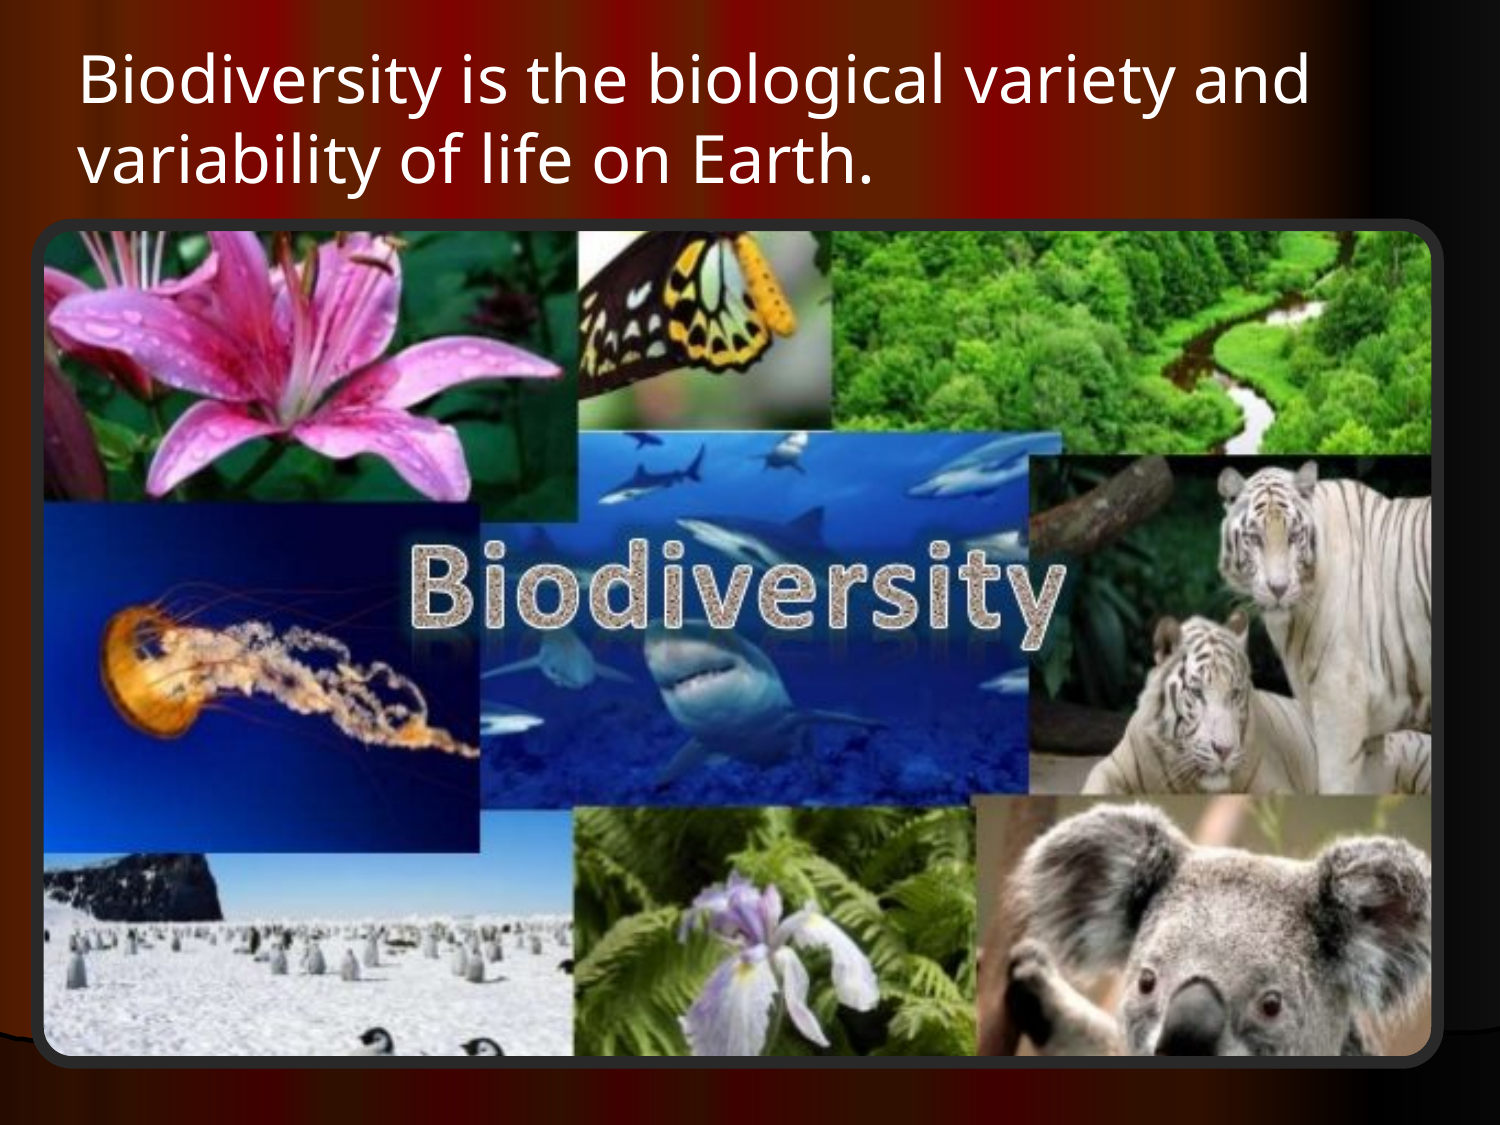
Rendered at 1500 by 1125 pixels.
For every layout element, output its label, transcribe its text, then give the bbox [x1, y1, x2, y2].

text_box Biodiversity is the biological variety and variability of life on Earth. [62, 29, 1438, 224]
picture [37, 224, 1438, 1063]
